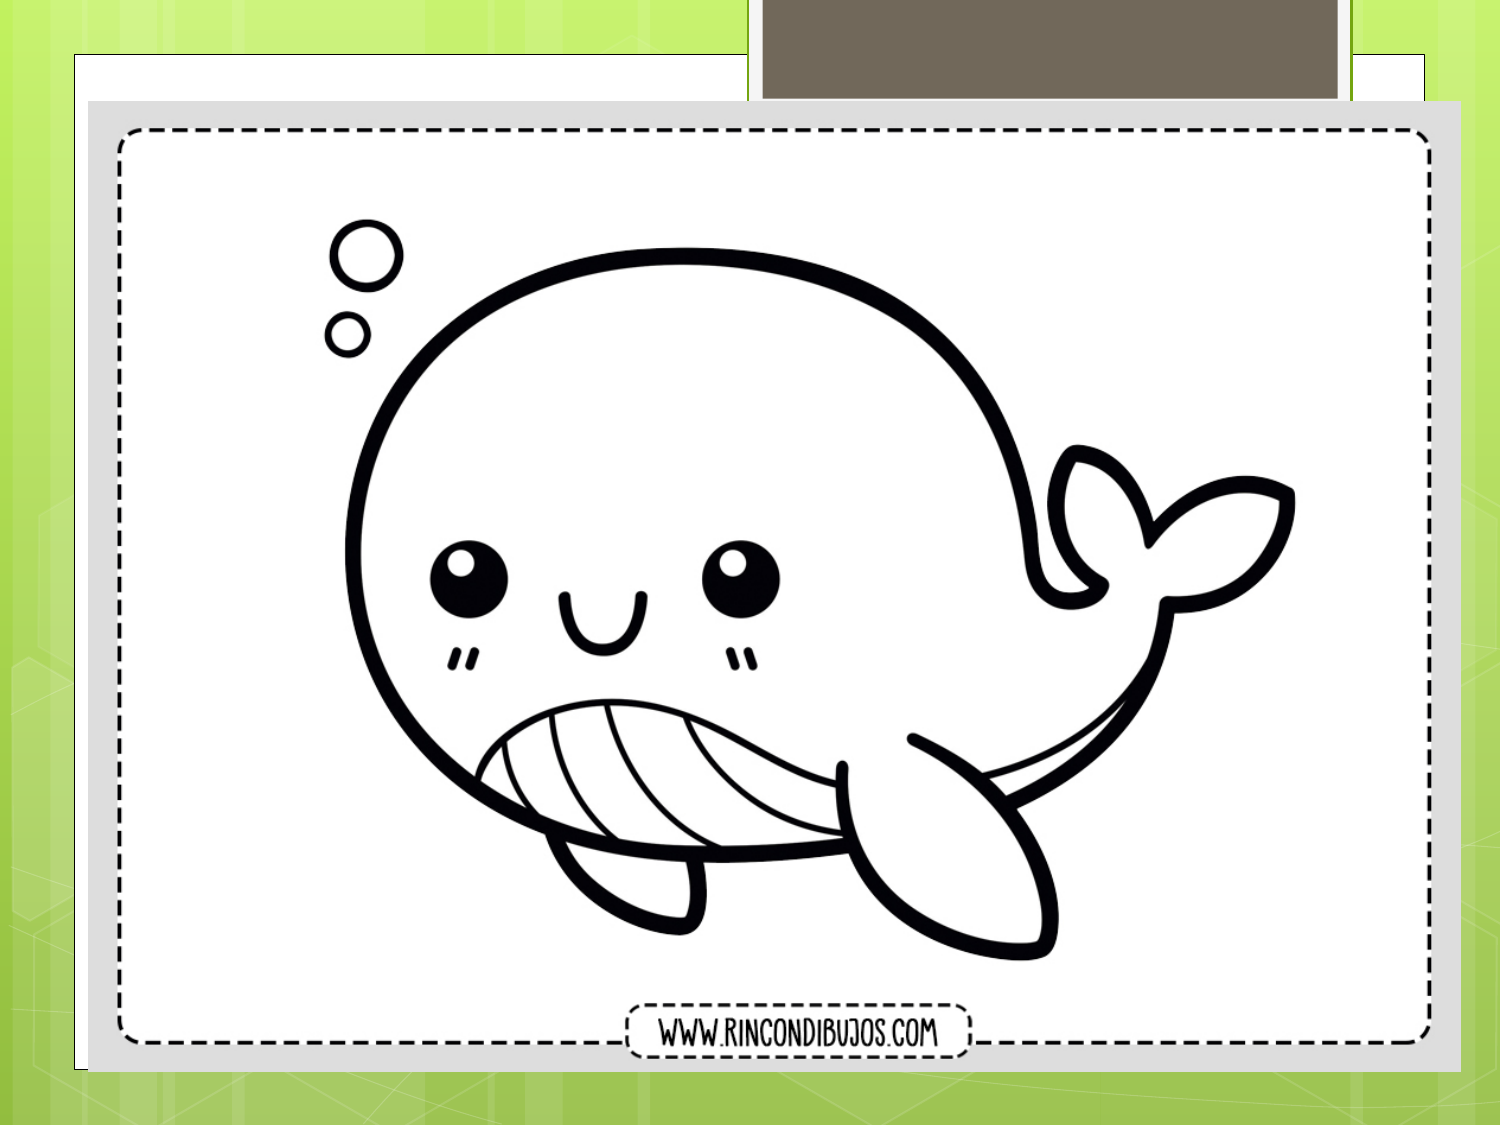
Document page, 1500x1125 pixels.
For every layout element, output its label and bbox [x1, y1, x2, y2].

picture [88, 101, 1461, 1072]
